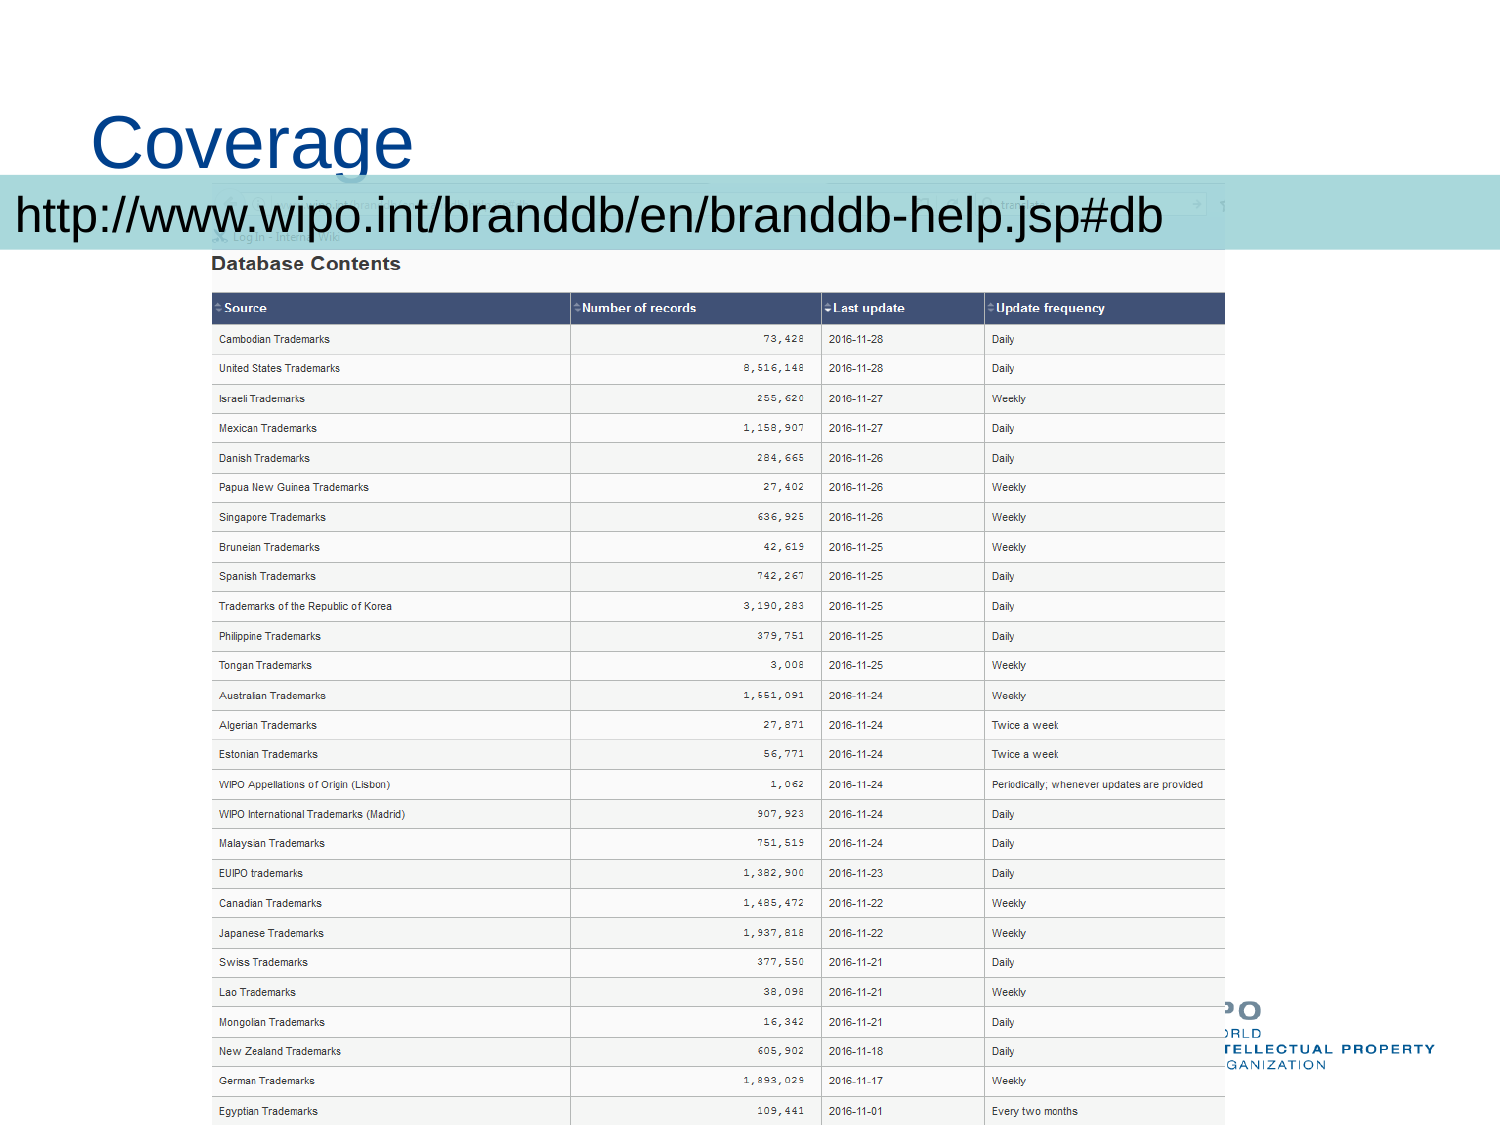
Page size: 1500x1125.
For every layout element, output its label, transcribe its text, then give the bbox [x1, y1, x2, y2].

picture [0, 0, 1500, 174]
text_box http://www.wipo.int/branddb/en/branddb-help.jsp#db [0, 174, 1500, 250]
title Coverage [75, 45, 1425, 174]
picture [0, 183, 1500, 1125]
